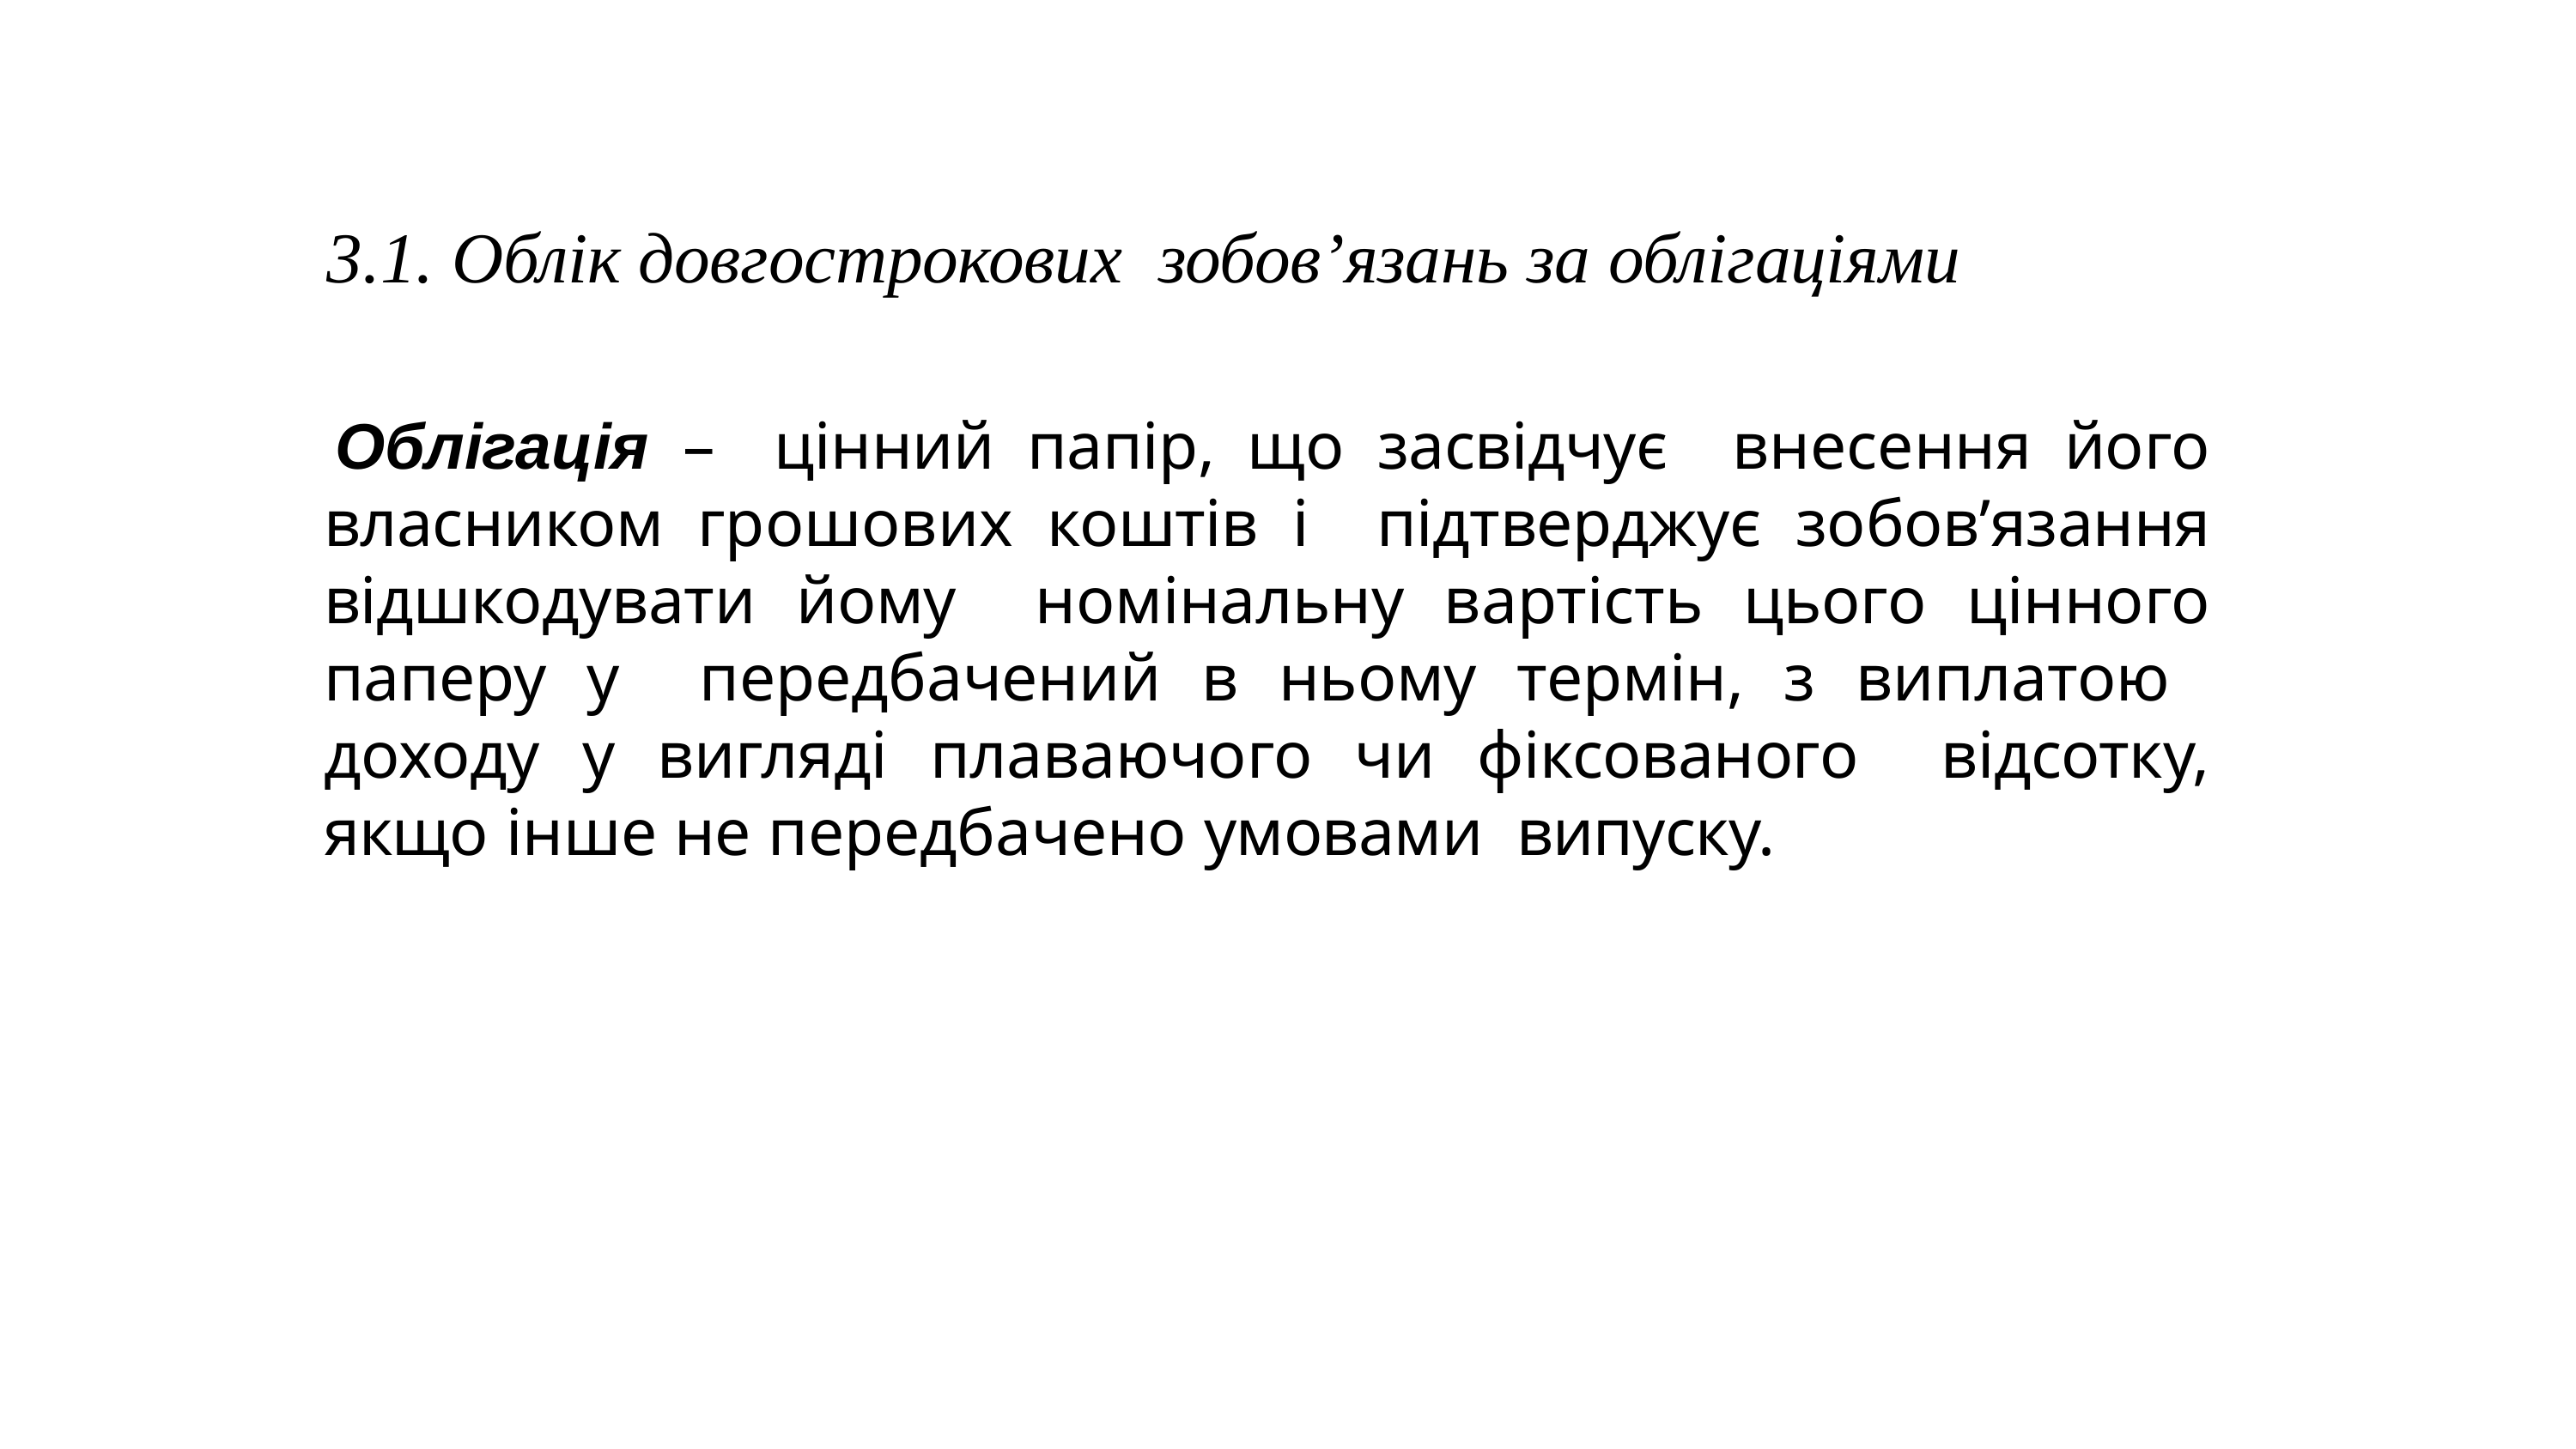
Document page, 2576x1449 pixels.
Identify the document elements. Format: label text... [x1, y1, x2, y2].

list Облігація – цінний папір, що засвідчує внесення його власником грошових коштів і підтверджує зобов’язання відшкодувати йому номінальну вартість цього цінного паперу у передбачений в ньому термін, з виплатою доходу у вигляді плаваючого чи фіксованого відсотку, якщо інше не передбачено умовами випуску. [322, 402, 2211, 1232]
title 3.1. Облік довгострокових зобов’язань за облігаціями [322, 209, 2061, 402]
